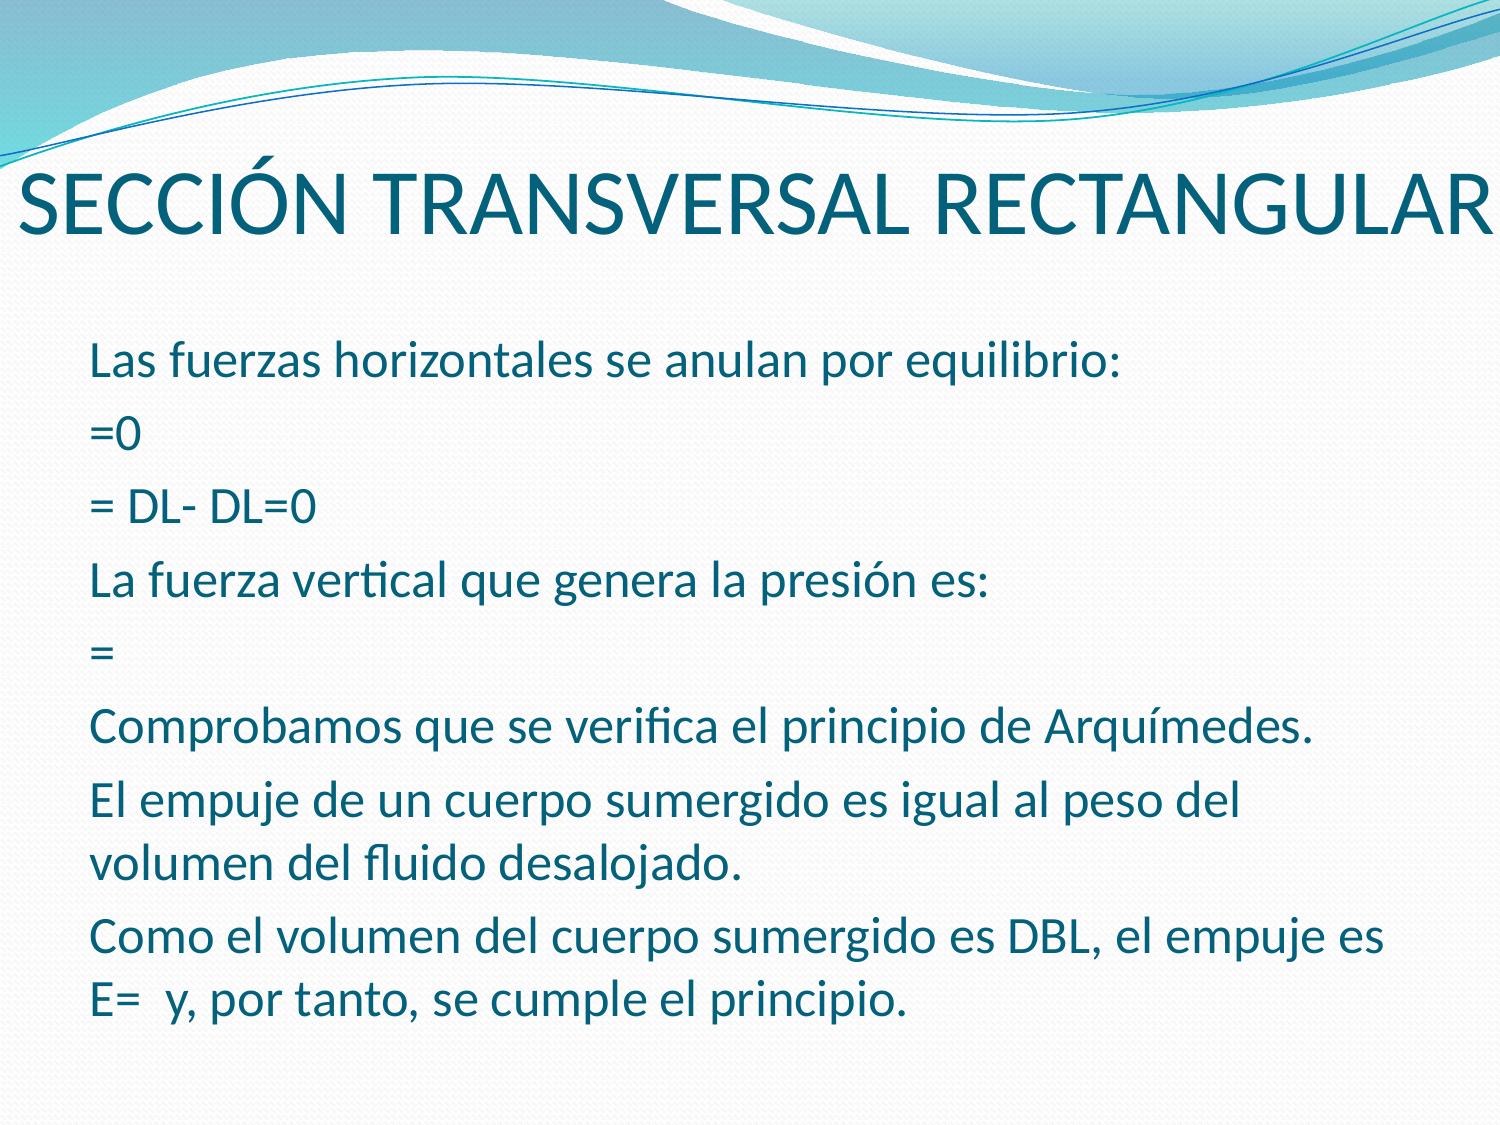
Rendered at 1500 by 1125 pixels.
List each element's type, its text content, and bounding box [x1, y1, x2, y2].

title SECCIÓN TRANSVERSAL RECTANGULAR [17, 66, 1500, 254]
